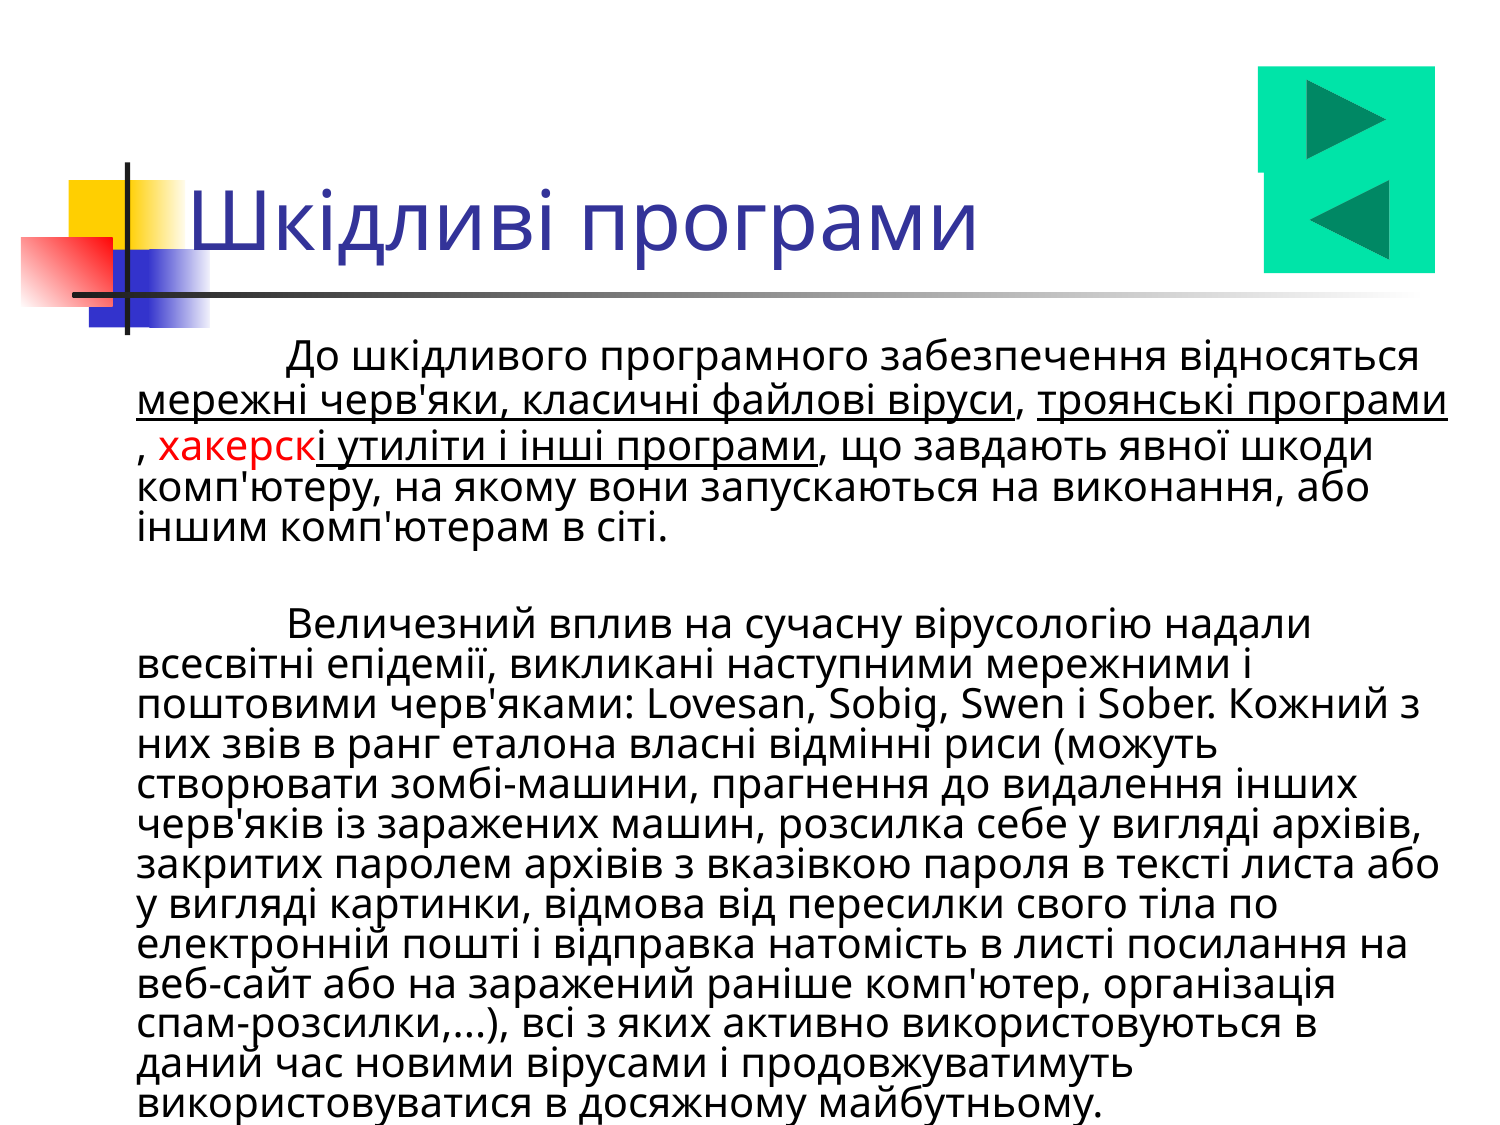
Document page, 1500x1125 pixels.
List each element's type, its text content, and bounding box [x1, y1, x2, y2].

title Шкідливі програми [171, 148, 1450, 275]
list До шкідливого програмного забезпечення відносяться мережні черв'яки, класичні файлові віруси, троянські програми, хакерскі утиліти і інші програми, що завдають явної шкоди комп'ютеру, на якому вони запускаються на виконання, або іншим комп'ютерам в сіті. Величезний вплив на сучасну вірусологію надали всесвітні епідемії, викликані наступними мережними і поштовими черв'яками: Lovesan, Sobig, Swen і Sober. Кожний з них звів в ранг еталона власні відмінні риси (можуть створювати зомбі-машини, прагнення до видалення інших черв'яків із заражених машин, розсилка себе у вигляді архівів, закритих паролем архівів з вказівкою пароля в тексті листа або у вигляді картинки, відмова від пересилки свого тіла по електронній пошті і відправка натомість в листі посилання на веб-сайт або на заражений раніше комп'ютер, організація спам-розсилки,...), всі з яких активно використовуються в даний час новими вірусами і продовжуватимуть використовуватися в досяжному майбутньому. [64, 331, 1469, 1083]
text_box [1257, 66, 1435, 173]
text_box [1263, 173, 1435, 274]
